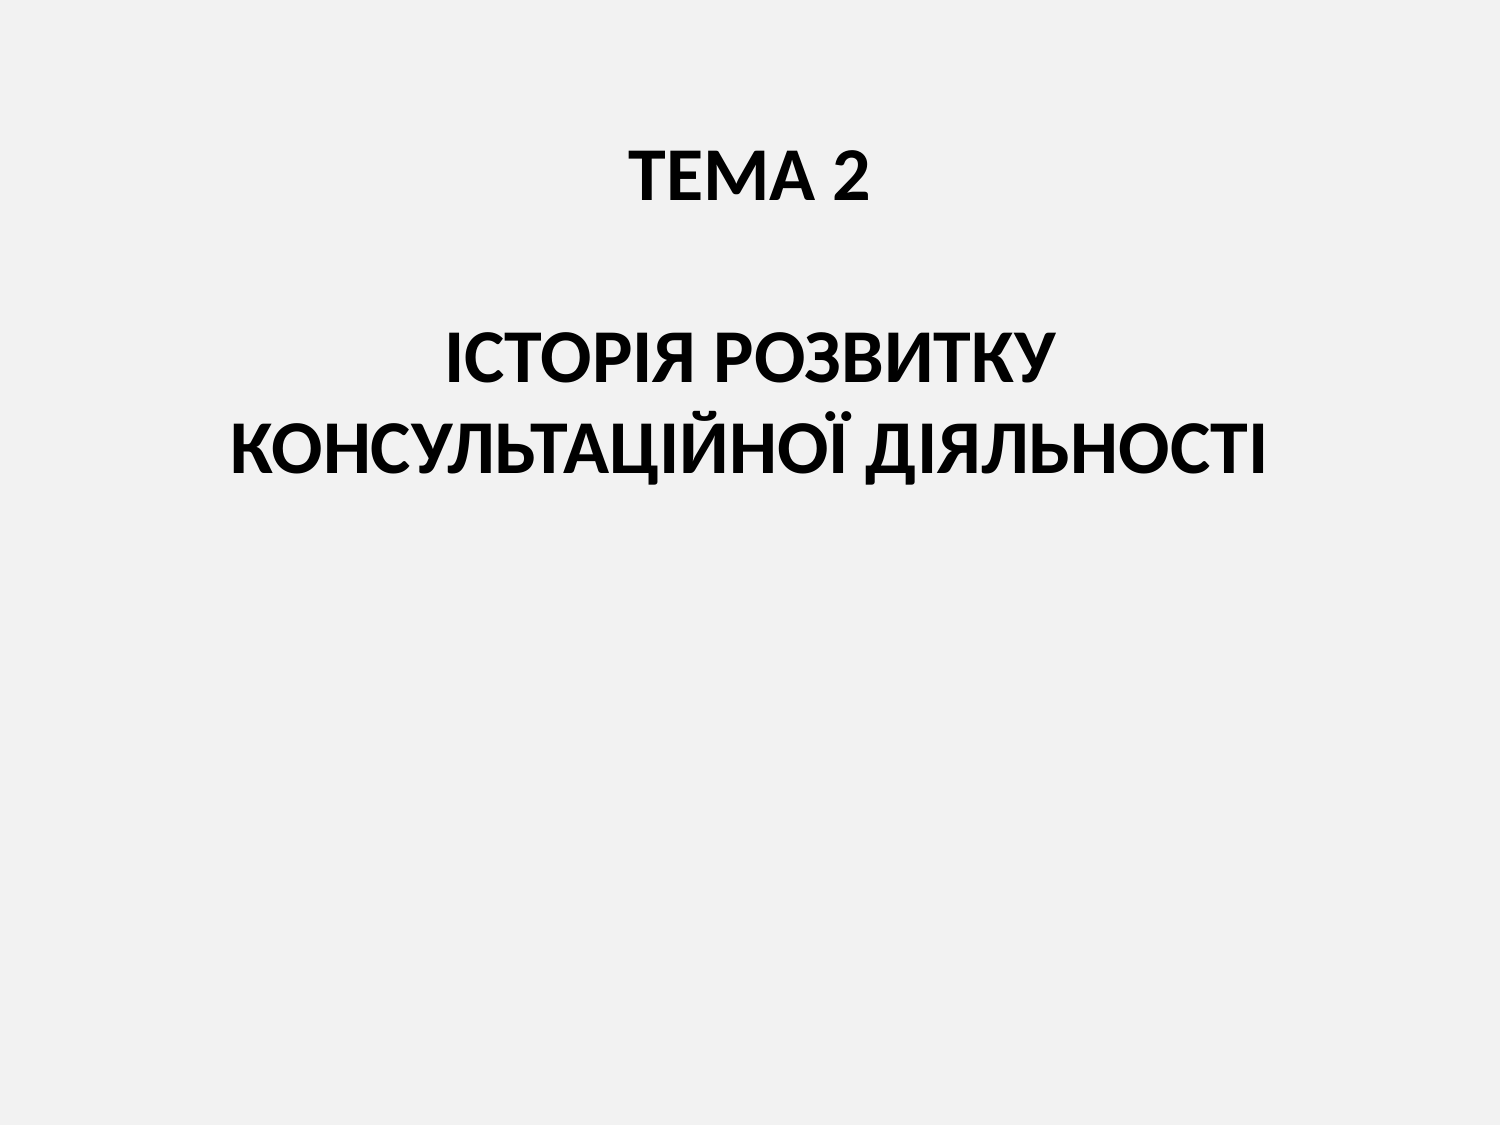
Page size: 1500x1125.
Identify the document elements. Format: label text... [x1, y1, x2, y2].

title ТЕМА 2 ІСТОРІЯ РОЗВИТКУ КОНСУЛЬТАЦІЙНОЇ ДІЯЛЬНОСТІ [112, 113, 1388, 591]
